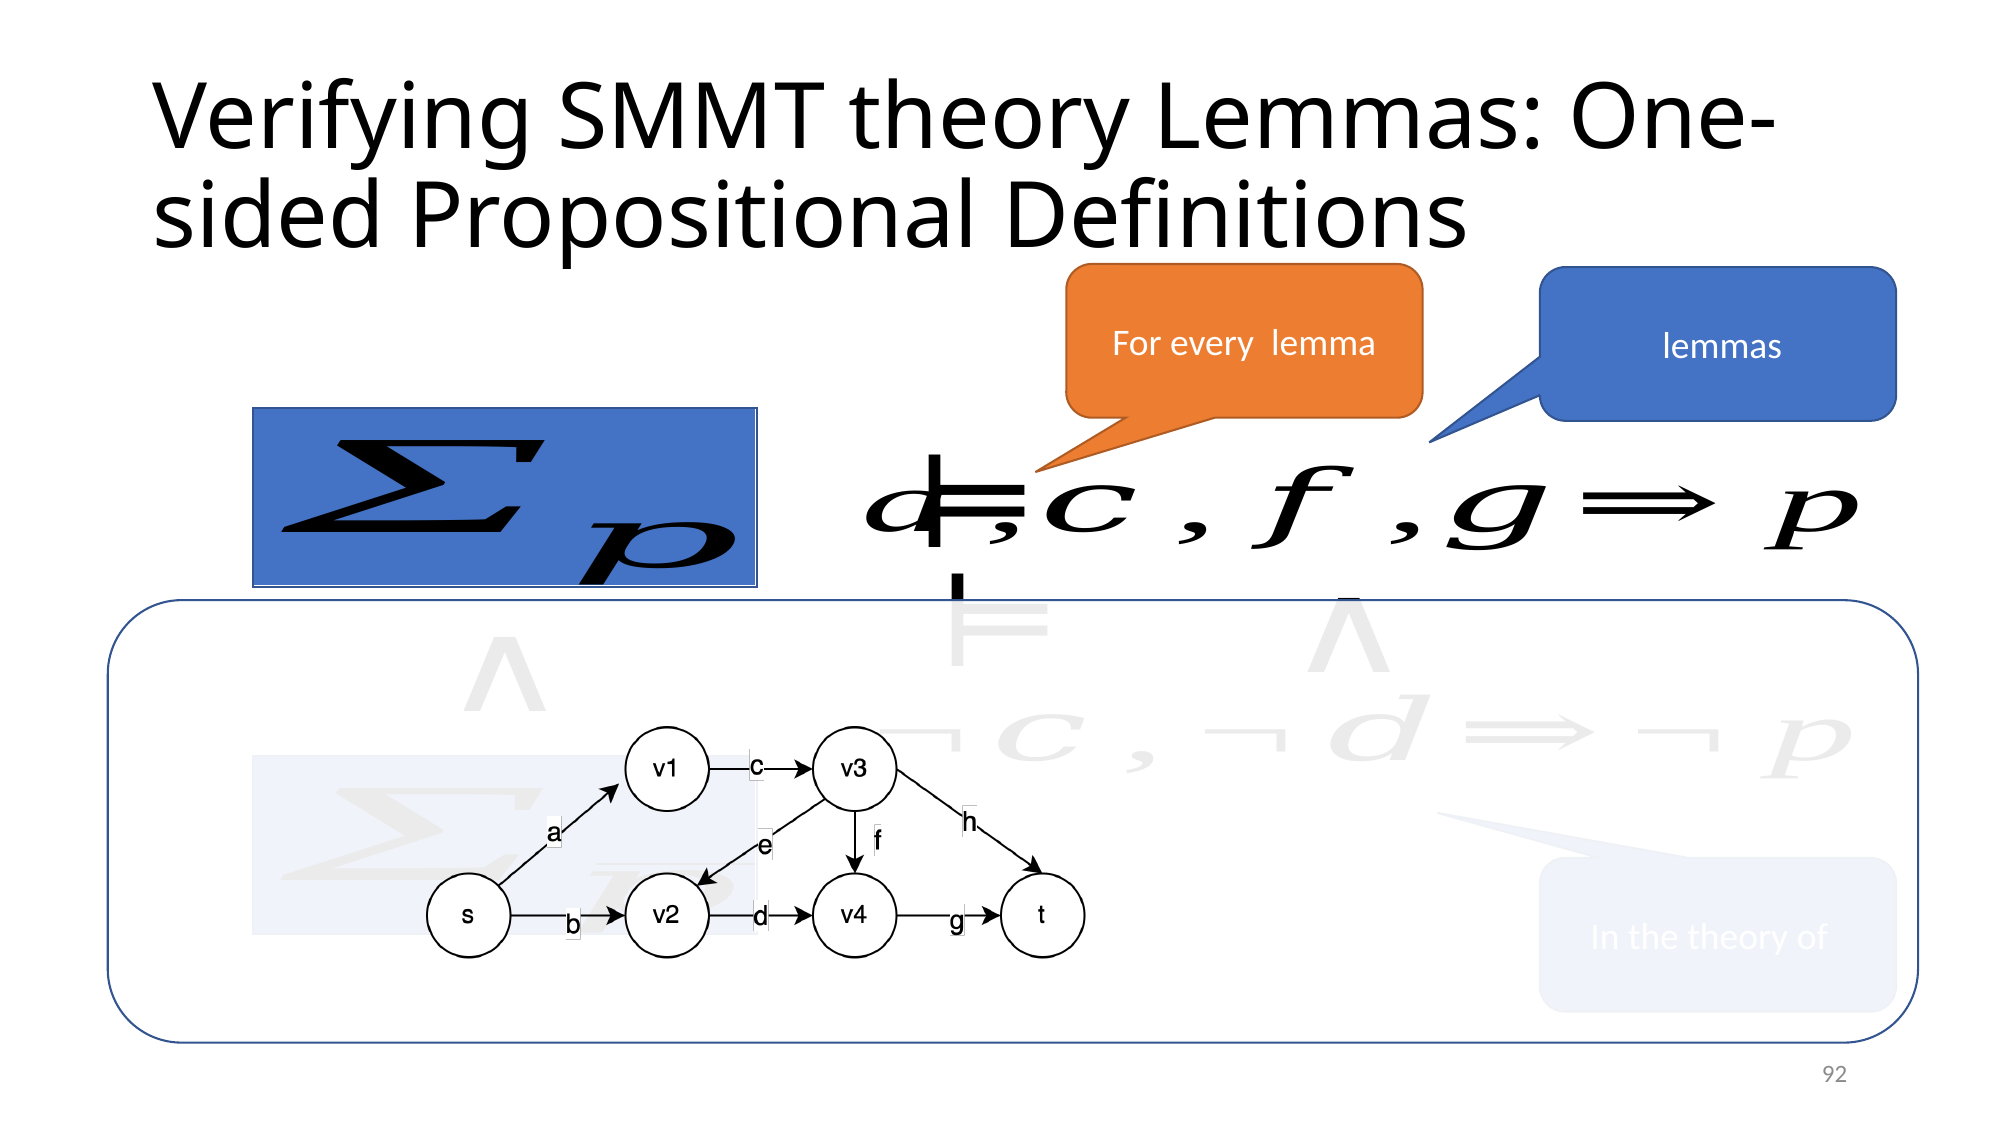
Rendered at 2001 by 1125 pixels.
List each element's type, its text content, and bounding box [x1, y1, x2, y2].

text_box [106, 599, 1920, 1044]
title Verifying SMMT theory Lemmas: One-sided Propositional Definitions [137, 59, 1863, 278]
picture [405, 705, 1106, 979]
slide_number 92 [1412, 1042, 1863, 1103]
